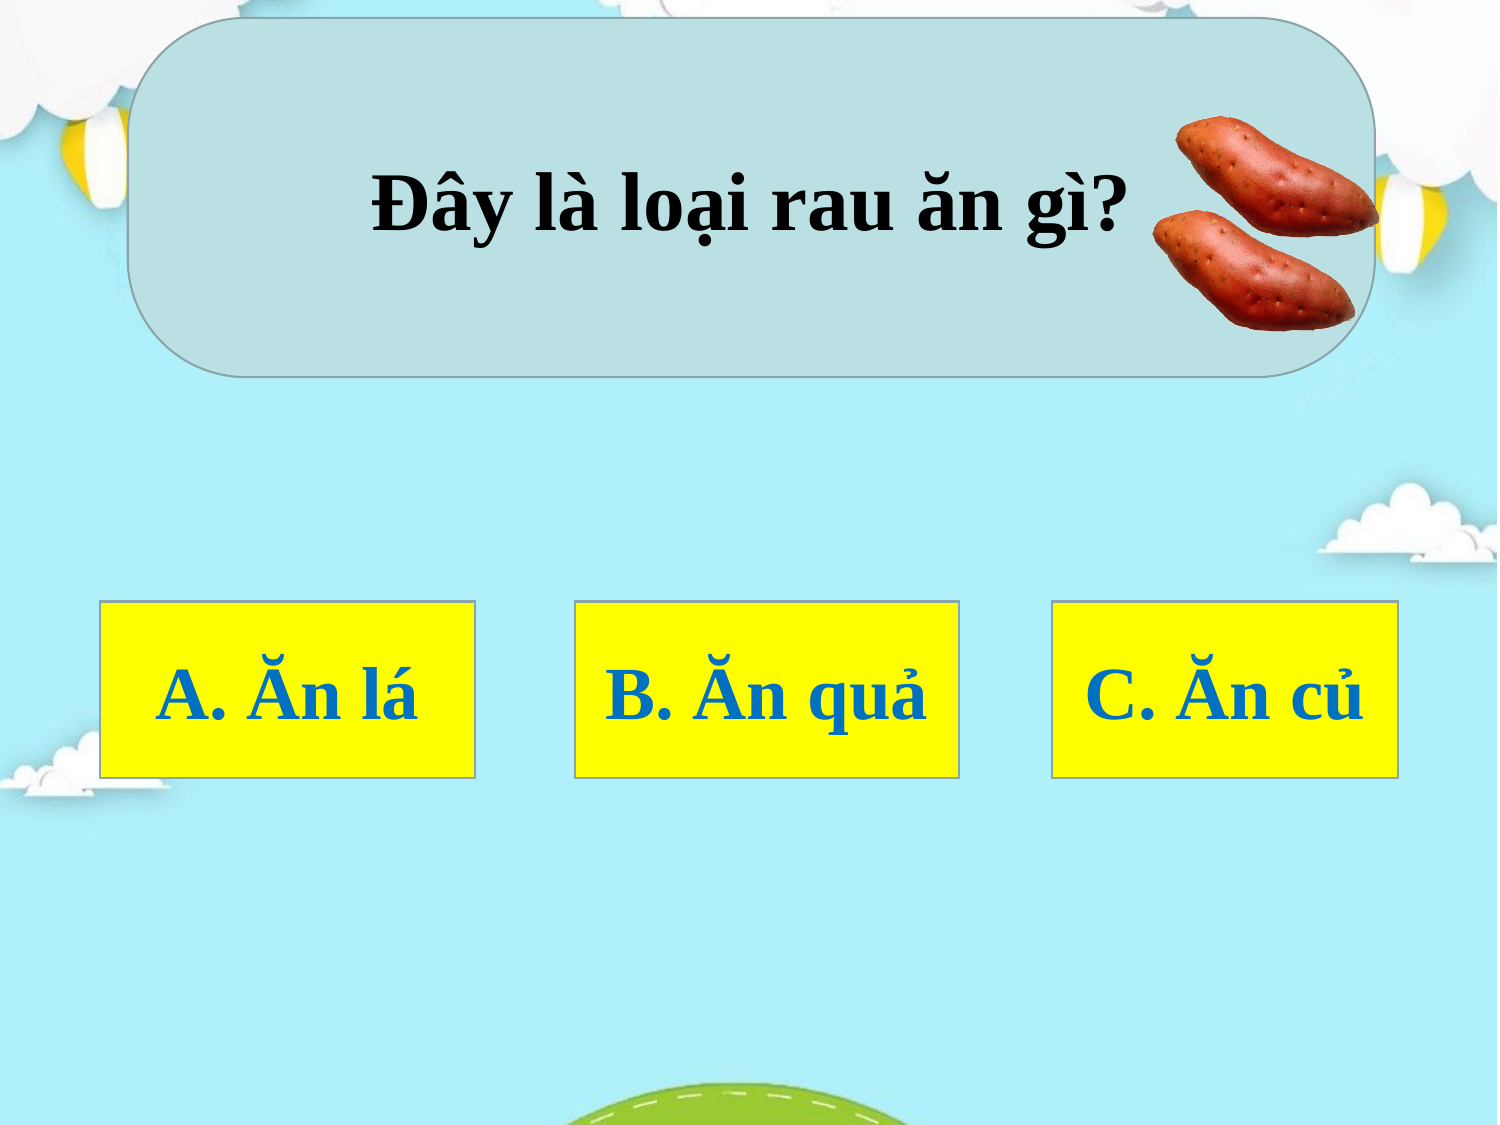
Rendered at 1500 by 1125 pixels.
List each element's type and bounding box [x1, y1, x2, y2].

picture [1152, 116, 1435, 556]
list [0, 0, 1497, 1125]
